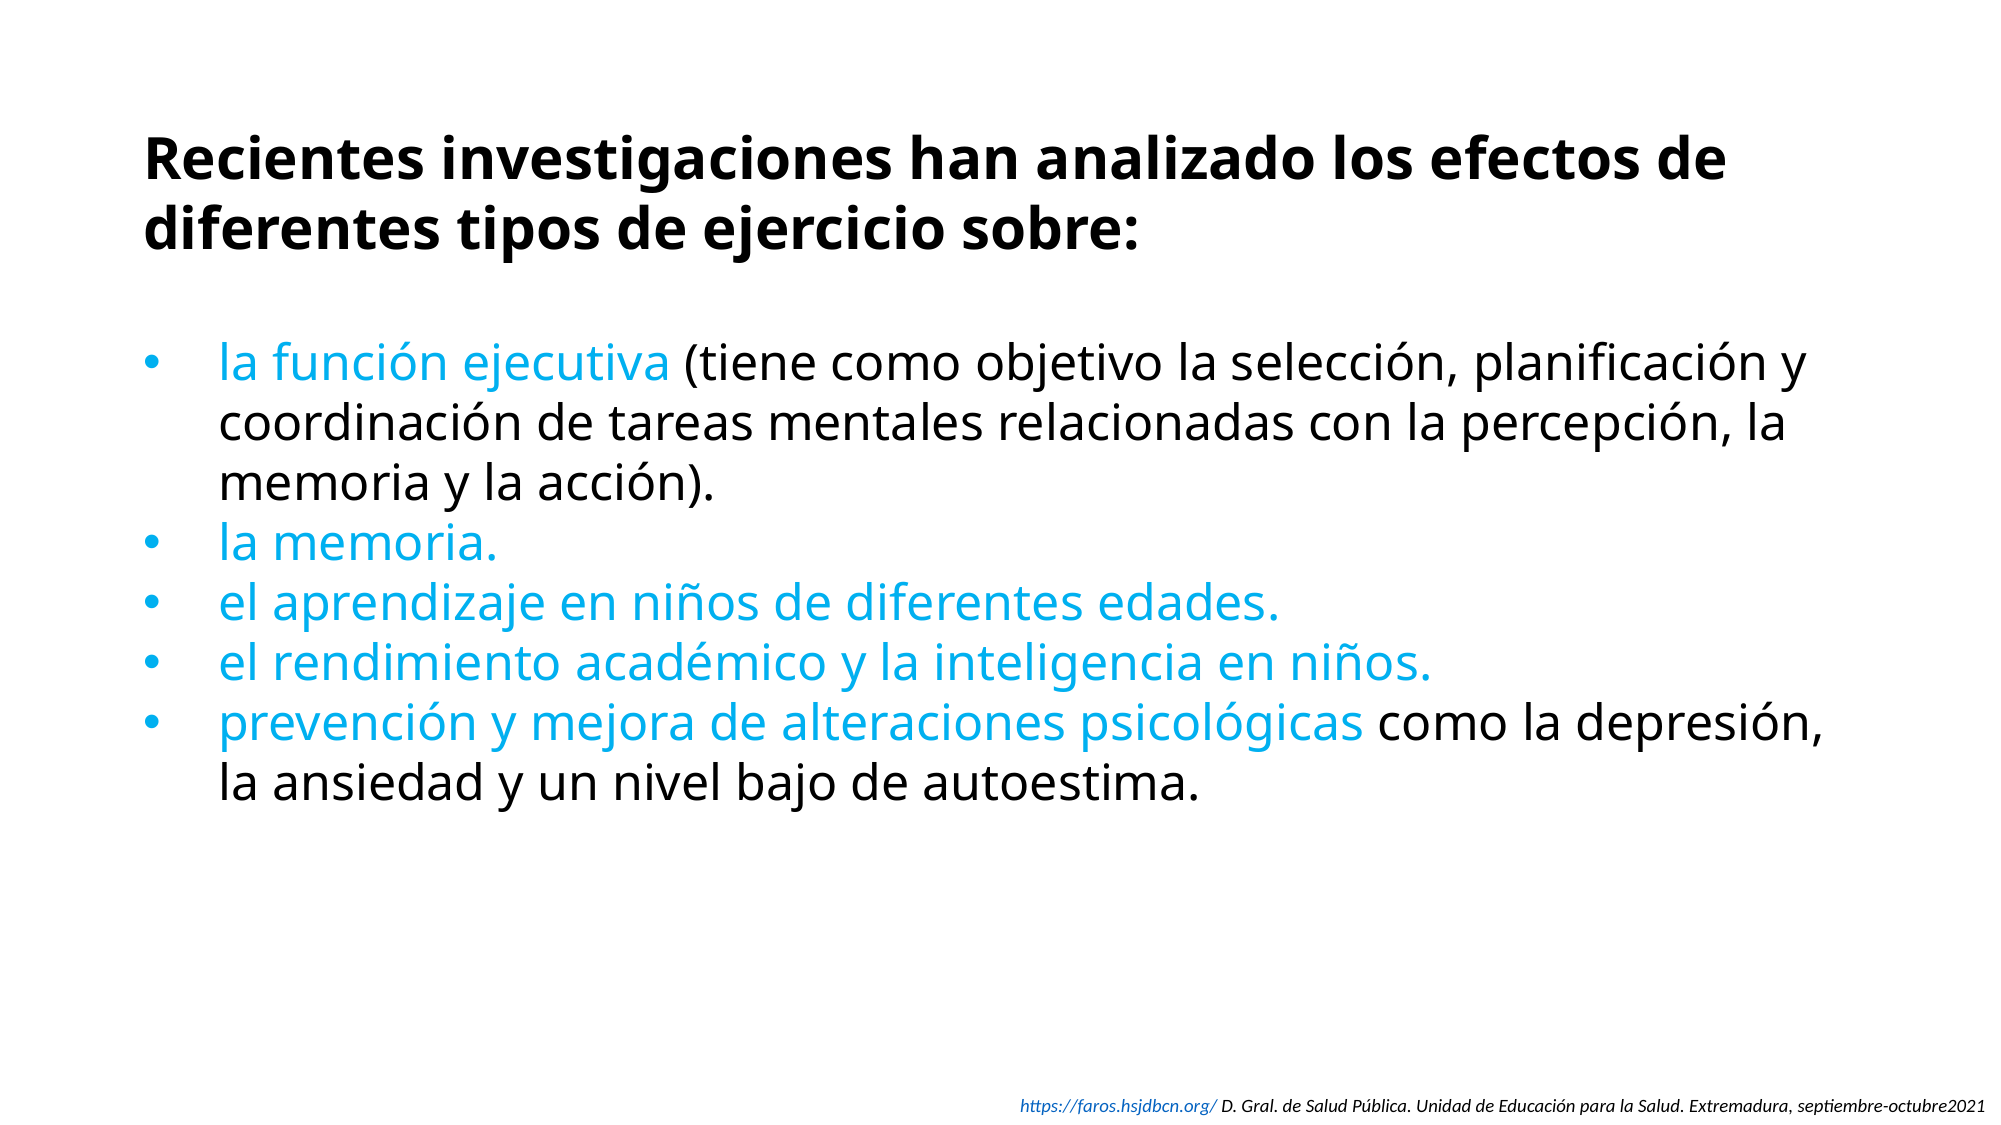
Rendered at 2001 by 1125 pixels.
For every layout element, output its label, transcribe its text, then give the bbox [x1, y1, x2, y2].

text_box Recientes investigaciones han analizado los efectos de diferentes tipos de ejercicio sobre: la función ejecutiva (tiene como objetivo la selección, planificación y coordinación de tareas mentales relacionadas con la percepción, la memoria y la acción). la memoria. el aprendizaje en niños de diferentes edades. el rendimiento académico y la inteligencia en niños. prevención y mejora de alteraciones psicológicas como la depresión, la ansiedad y un nivel bajo de autoestima. [128, 113, 1870, 819]
text_box https://faros.hsjdbcn.org/ D. Gral. de Salud Pública. Unidad de Educación para la Salud. Extremadura, septiembre-octubre2021 . [780, 1085, 2000, 1125]
